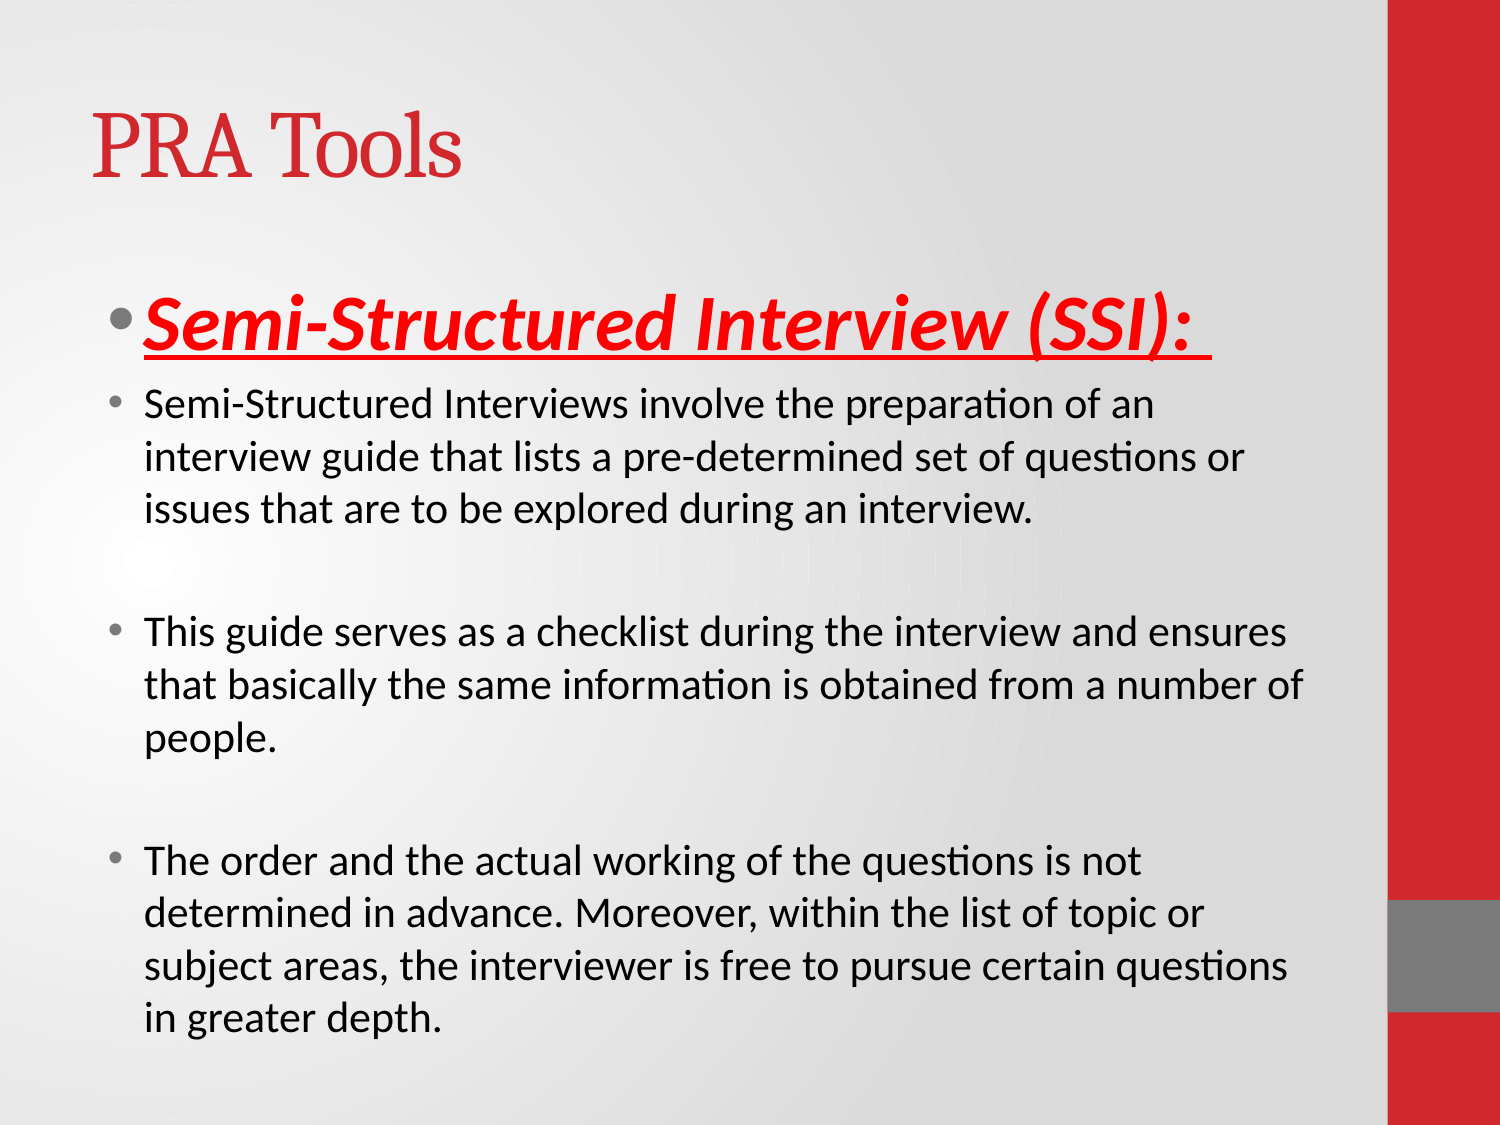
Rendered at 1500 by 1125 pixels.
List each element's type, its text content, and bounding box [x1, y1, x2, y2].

list Semi-Structured Interview (SSI): Semi-Structured Interviews involve the preparation of an interview guide that lists a pre-determined set of questions or issues that are to be explored during an interview. This guide serves as a checklist during the interview and ensures that basically the same information is obtained from a number of people. The order and the actual working of the questions is not determined in advance. Moreover, within the list of topic or subject areas, the interviewer is free to pursue certain questions in greater depth. [75, 262, 1325, 1050]
title PRA Tools [75, 45, 1325, 233]
